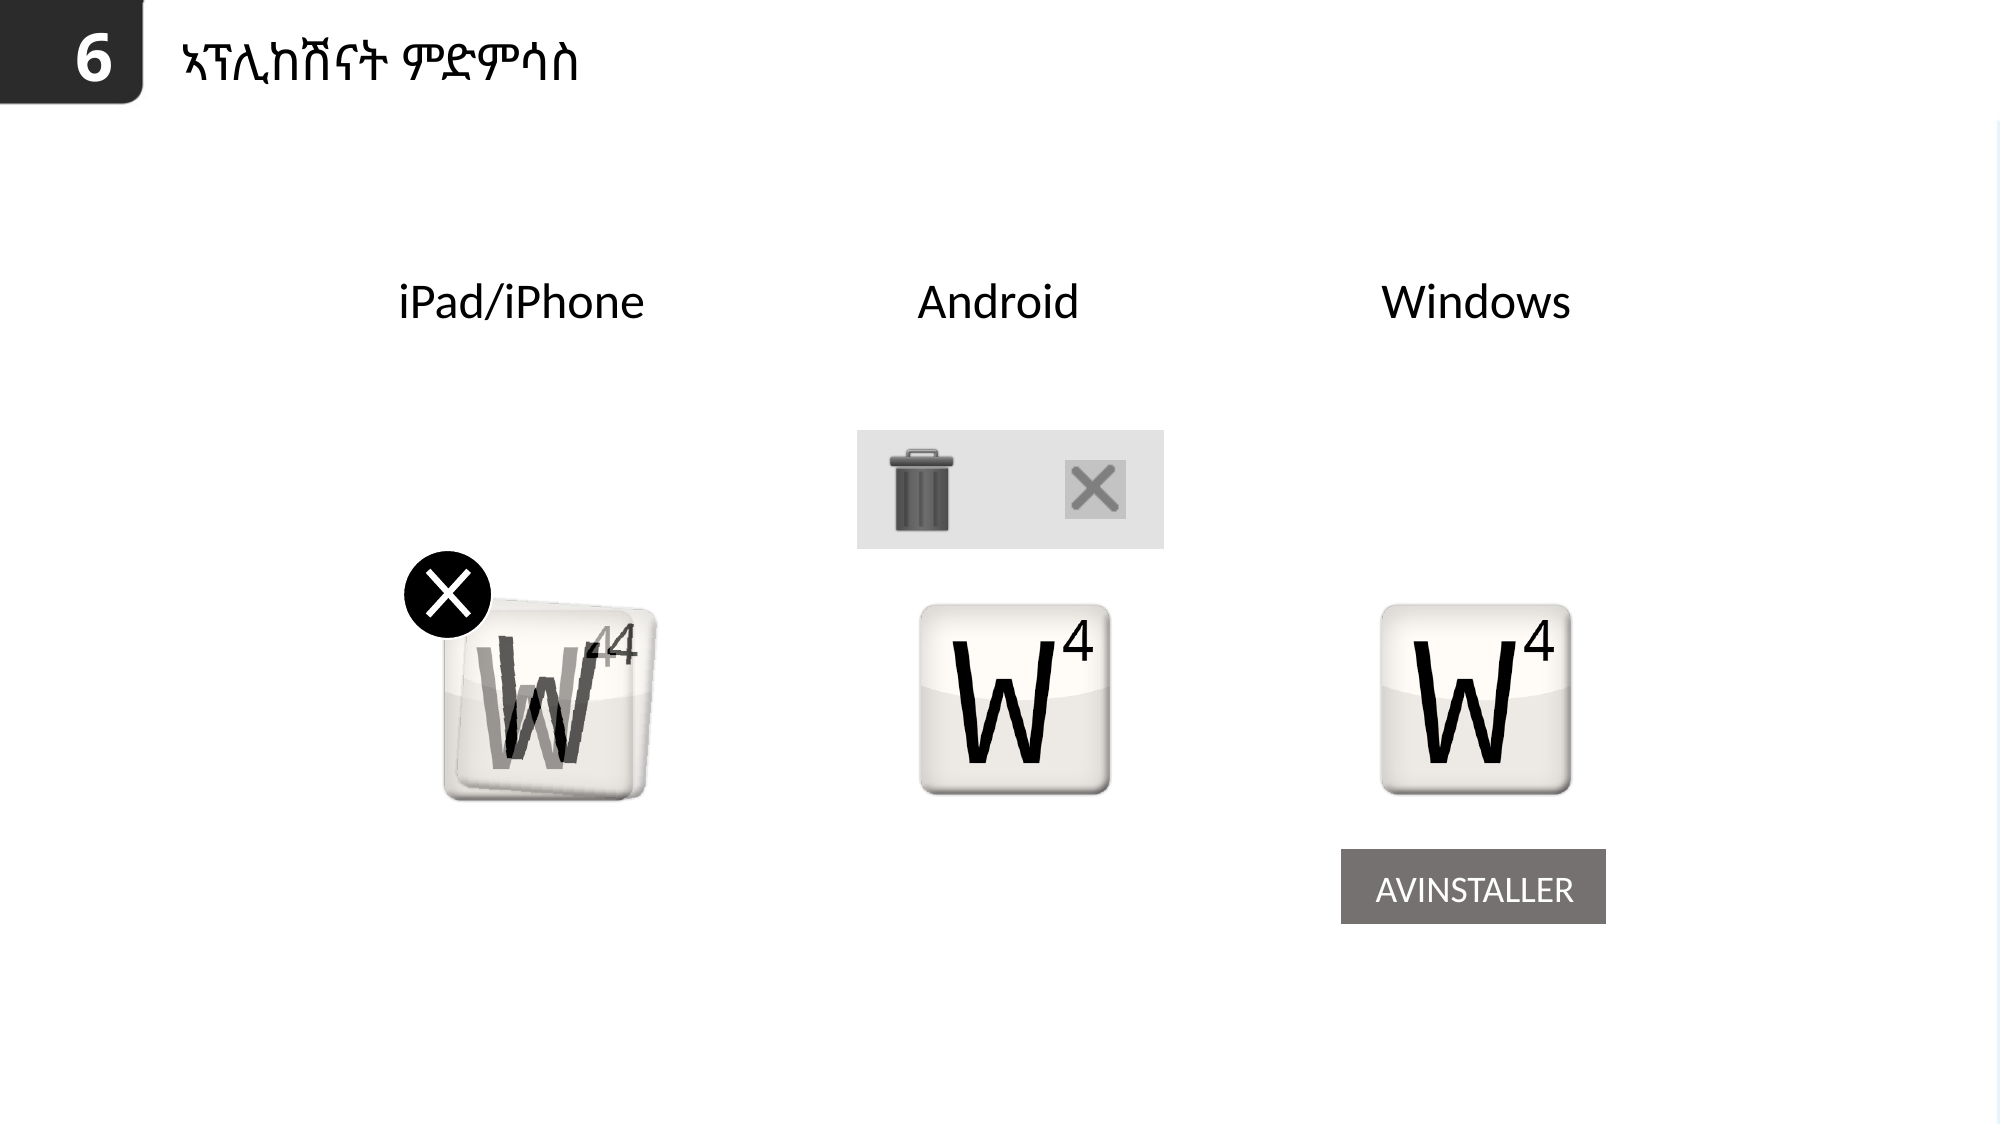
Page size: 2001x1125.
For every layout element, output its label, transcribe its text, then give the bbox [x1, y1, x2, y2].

text_box Android [807, 261, 1191, 337]
text_box Windows [1284, 261, 1668, 337]
text_box AVINSTALLER [1343, 857, 1608, 917]
text_box [402, 548, 493, 636]
text_box [856, 429, 1165, 551]
text_box 6 [60, 23, 188, 97]
text_box iPad/iPhone [330, 261, 713, 337]
picture [0, 0, 2000, 1124]
title ኣፕሊከሽናት ምድምሳስ [188, 34, 1864, 95]
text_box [428, 570, 469, 616]
text_box [1339, 847, 1608, 926]
